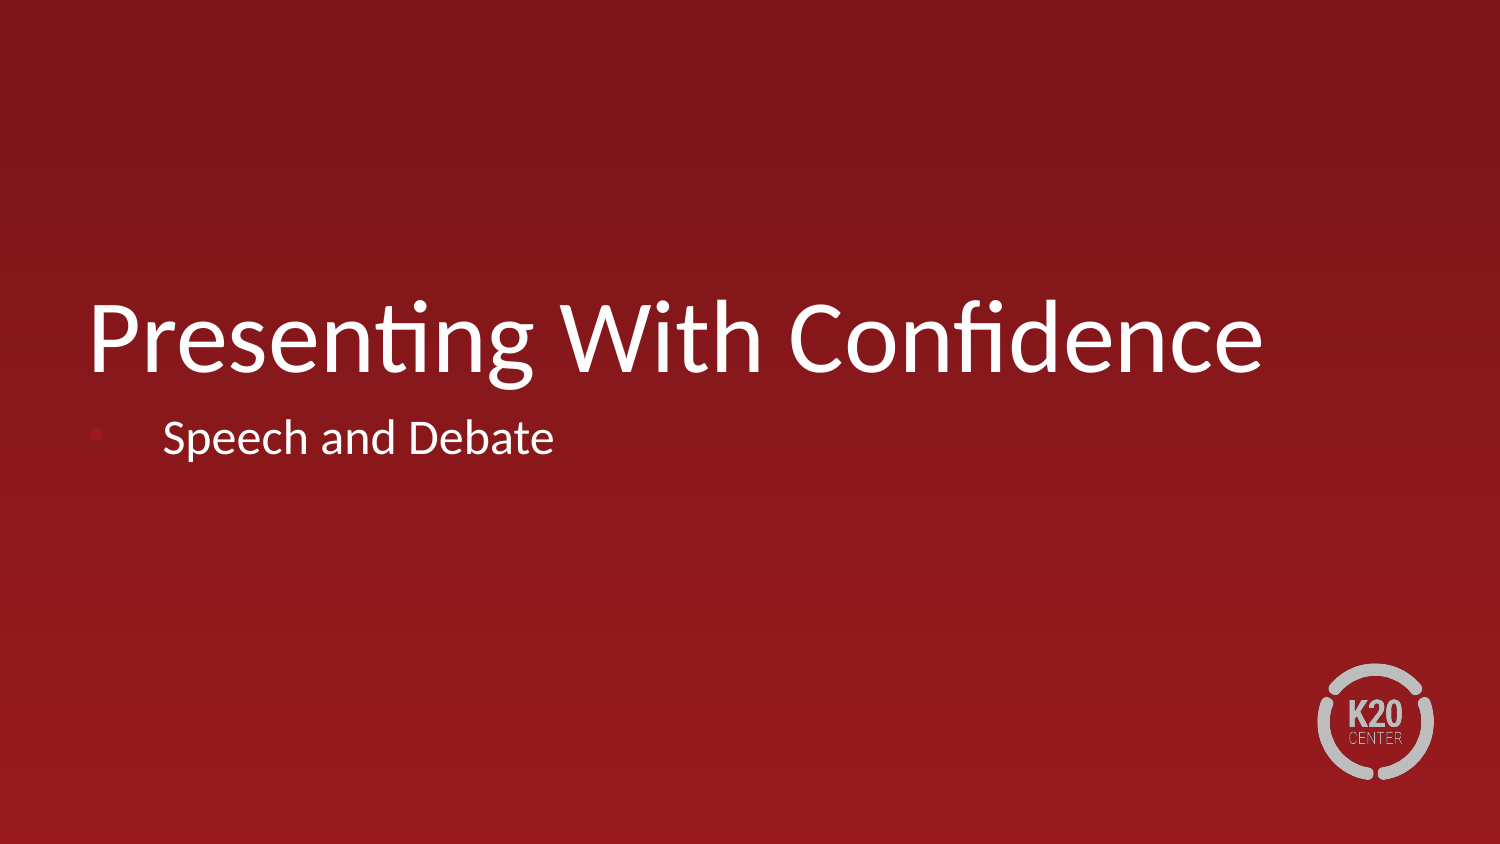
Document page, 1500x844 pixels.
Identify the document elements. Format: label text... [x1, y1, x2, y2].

picture [1300, 646, 1451, 797]
subtitle Speech and Debate [87, 397, 1376, 613]
title Presenting With Confidence [87, 168, 1376, 394]
